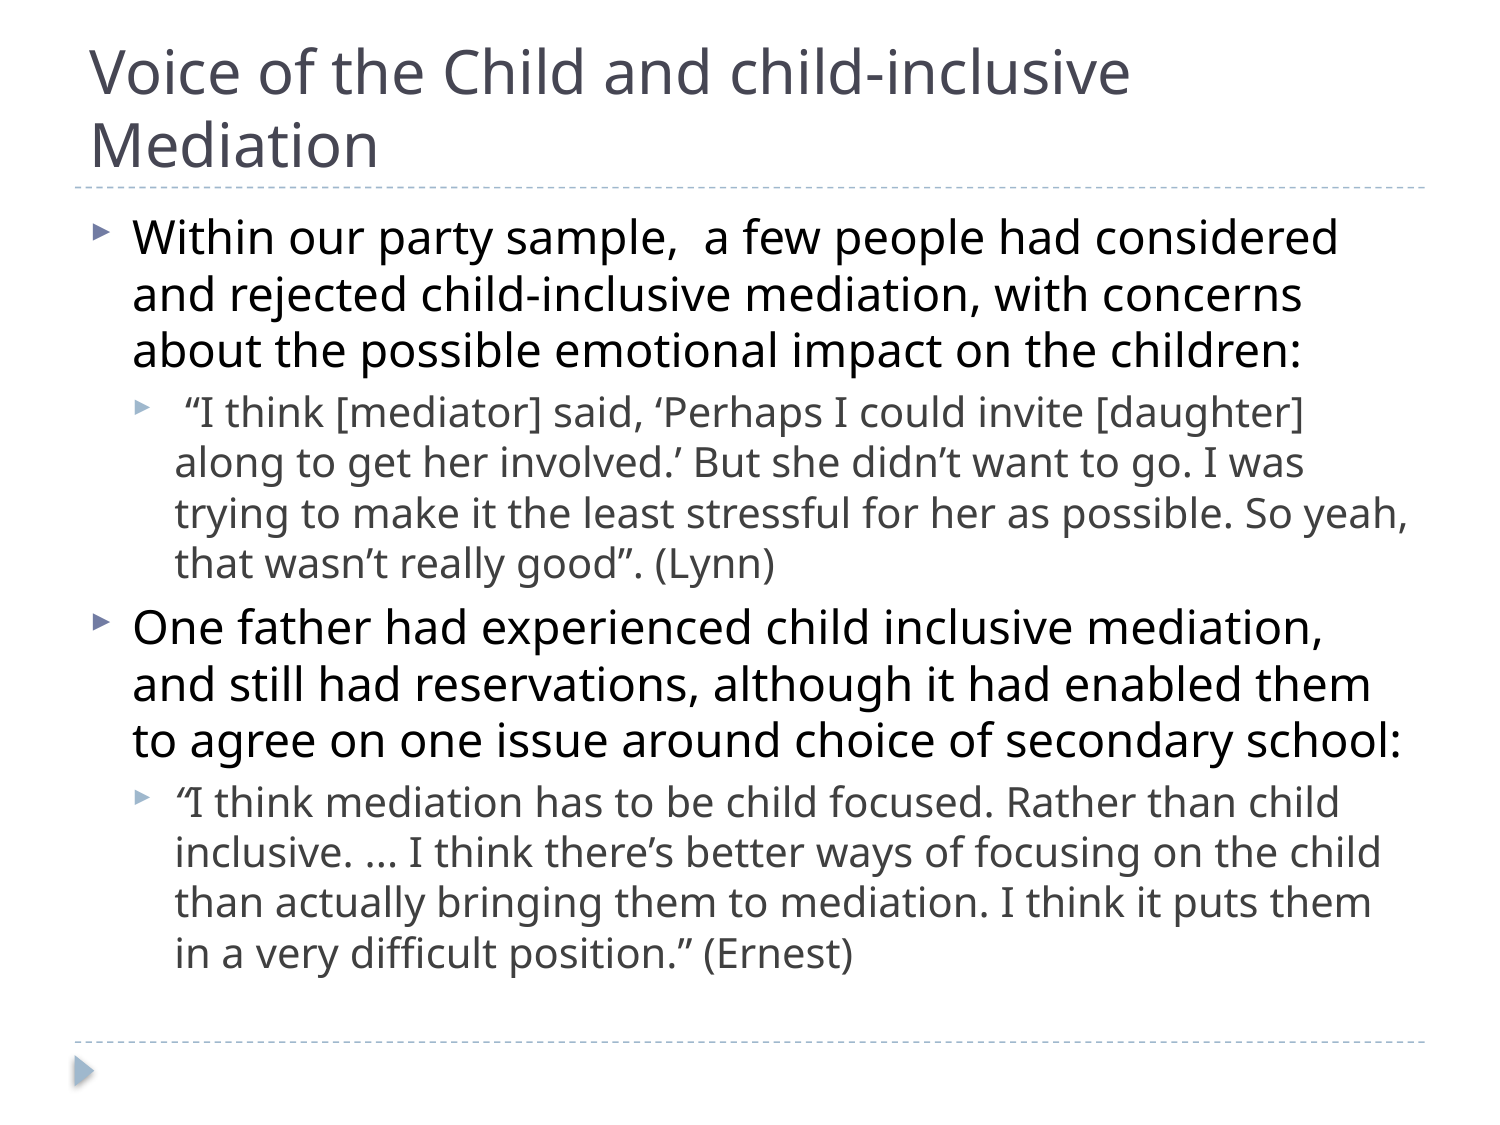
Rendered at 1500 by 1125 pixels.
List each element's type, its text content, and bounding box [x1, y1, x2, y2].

list Within our party sample, a few people had considered and rejected child-inclusive mediation, with concerns about the possible emotional impact on the children: “I think [mediator] said, ‘Perhaps I could invite [daughter] along to get her involved.’ But she didn’t want to go. I was trying to make it the least stressful for her as possible. So yeah, that wasn’t really good”. (Lynn) One father had experienced child inclusive mediation, and still had reservations, although it had enabled them to agree on one issue around choice of secondary school: “I think mediation has to be child focused. Rather than child inclusive. ... I think there’s better ways of focusing on the child than actually bringing them to mediation. I think it puts them in a very difficult position.” (Ernest) [75, 200, 1425, 1010]
title Voice of the Child and child-inclusive Mediation [75, 24, 1425, 188]
